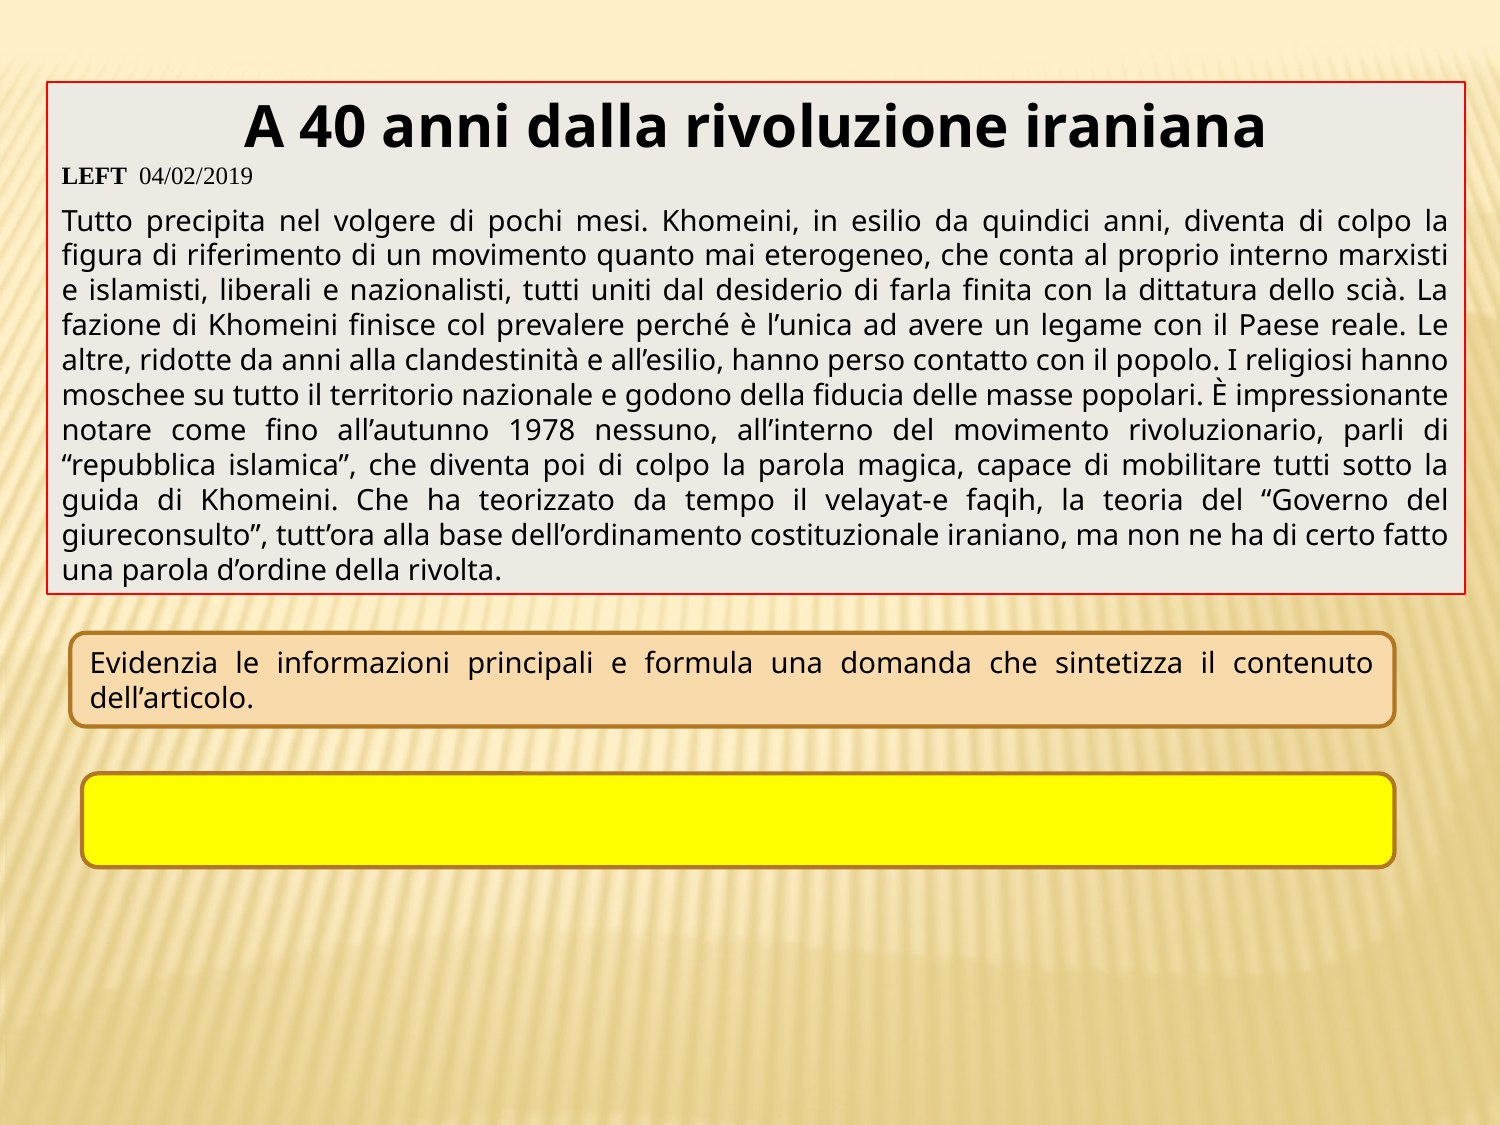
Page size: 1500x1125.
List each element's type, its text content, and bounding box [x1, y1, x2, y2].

text_box A 40 anni dalla rivoluzione iraniana LEFT 04/02/2019 Tutto precipita nel volgere di pochi mesi. Khomeini, in esilio da quindici anni, diventa di colpo la figura di riferimento di un movimento quanto mai eterogeneo, che conta al proprio interno marxisti e islamisti, liberali e nazionalisti, tutti uniti dal desiderio di farla finita con la dittatura dello scià. La fazione di Khomeini finisce col prevalere perché è l’unica ad avere un legame con il Paese reale. Le altre, ridotte da anni alla clandestinità e all’esilio, hanno perso contatto con il popolo. I religiosi hanno moschee su tutto il territorio nazionale e godono della fiducia delle masse popolari. È impressionante notare come fino all’autunno 1978 nessuno, all’interno del movimento rivoluzionario, parli di “repubblica islamica”, che diventa poi di colpo la parola magica, capace di mobilitare tutti sotto la guida di Khomeini. Che ha teorizzato da tempo il velayat-e faqih, la teoria del “Governo del giureconsulto”, tutt’ora alla base dell’ordinamento costituzionale iraniano, ma non ne ha di certo fatto una parola d’ordine della rivolta. [46, 81, 1465, 594]
text_box Evidenzia le informazioni principali e formula una domanda che sintetizza il contenuto dell’articolo. [68, 630, 1397, 729]
text_box [79, 771, 1397, 870]
